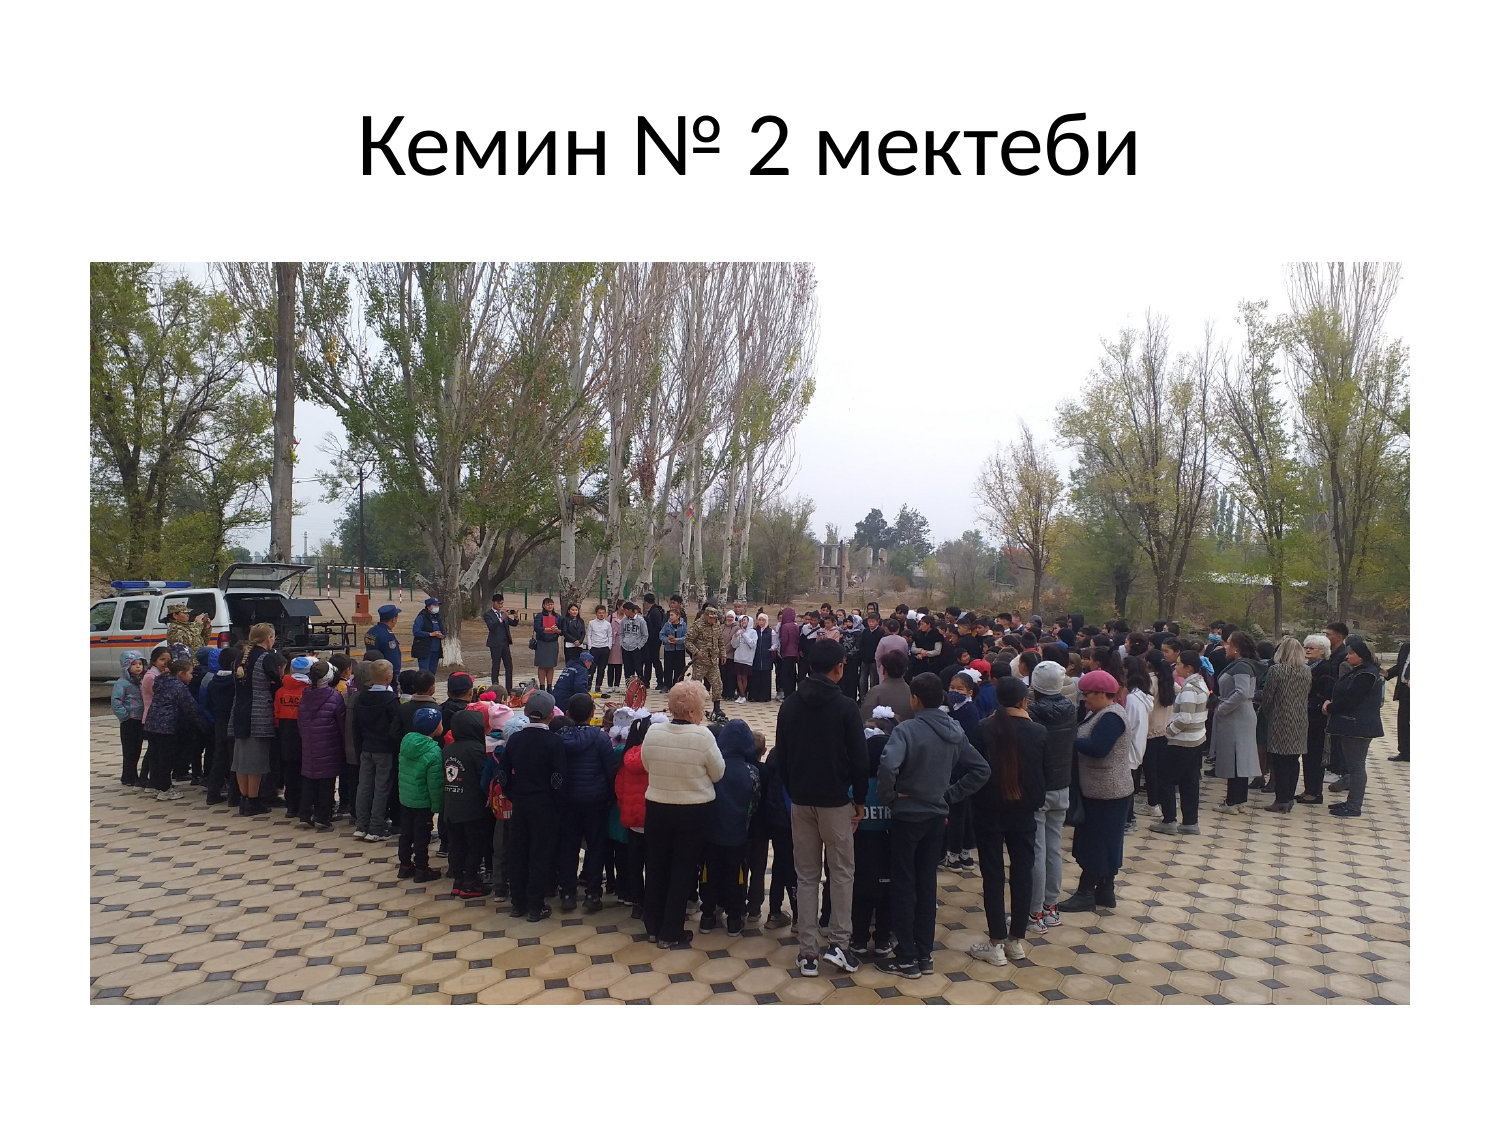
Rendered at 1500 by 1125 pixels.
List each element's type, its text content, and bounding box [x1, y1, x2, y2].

title Кемин № 2 мектеби [75, 45, 1425, 233]
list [89, 262, 1411, 1006]
